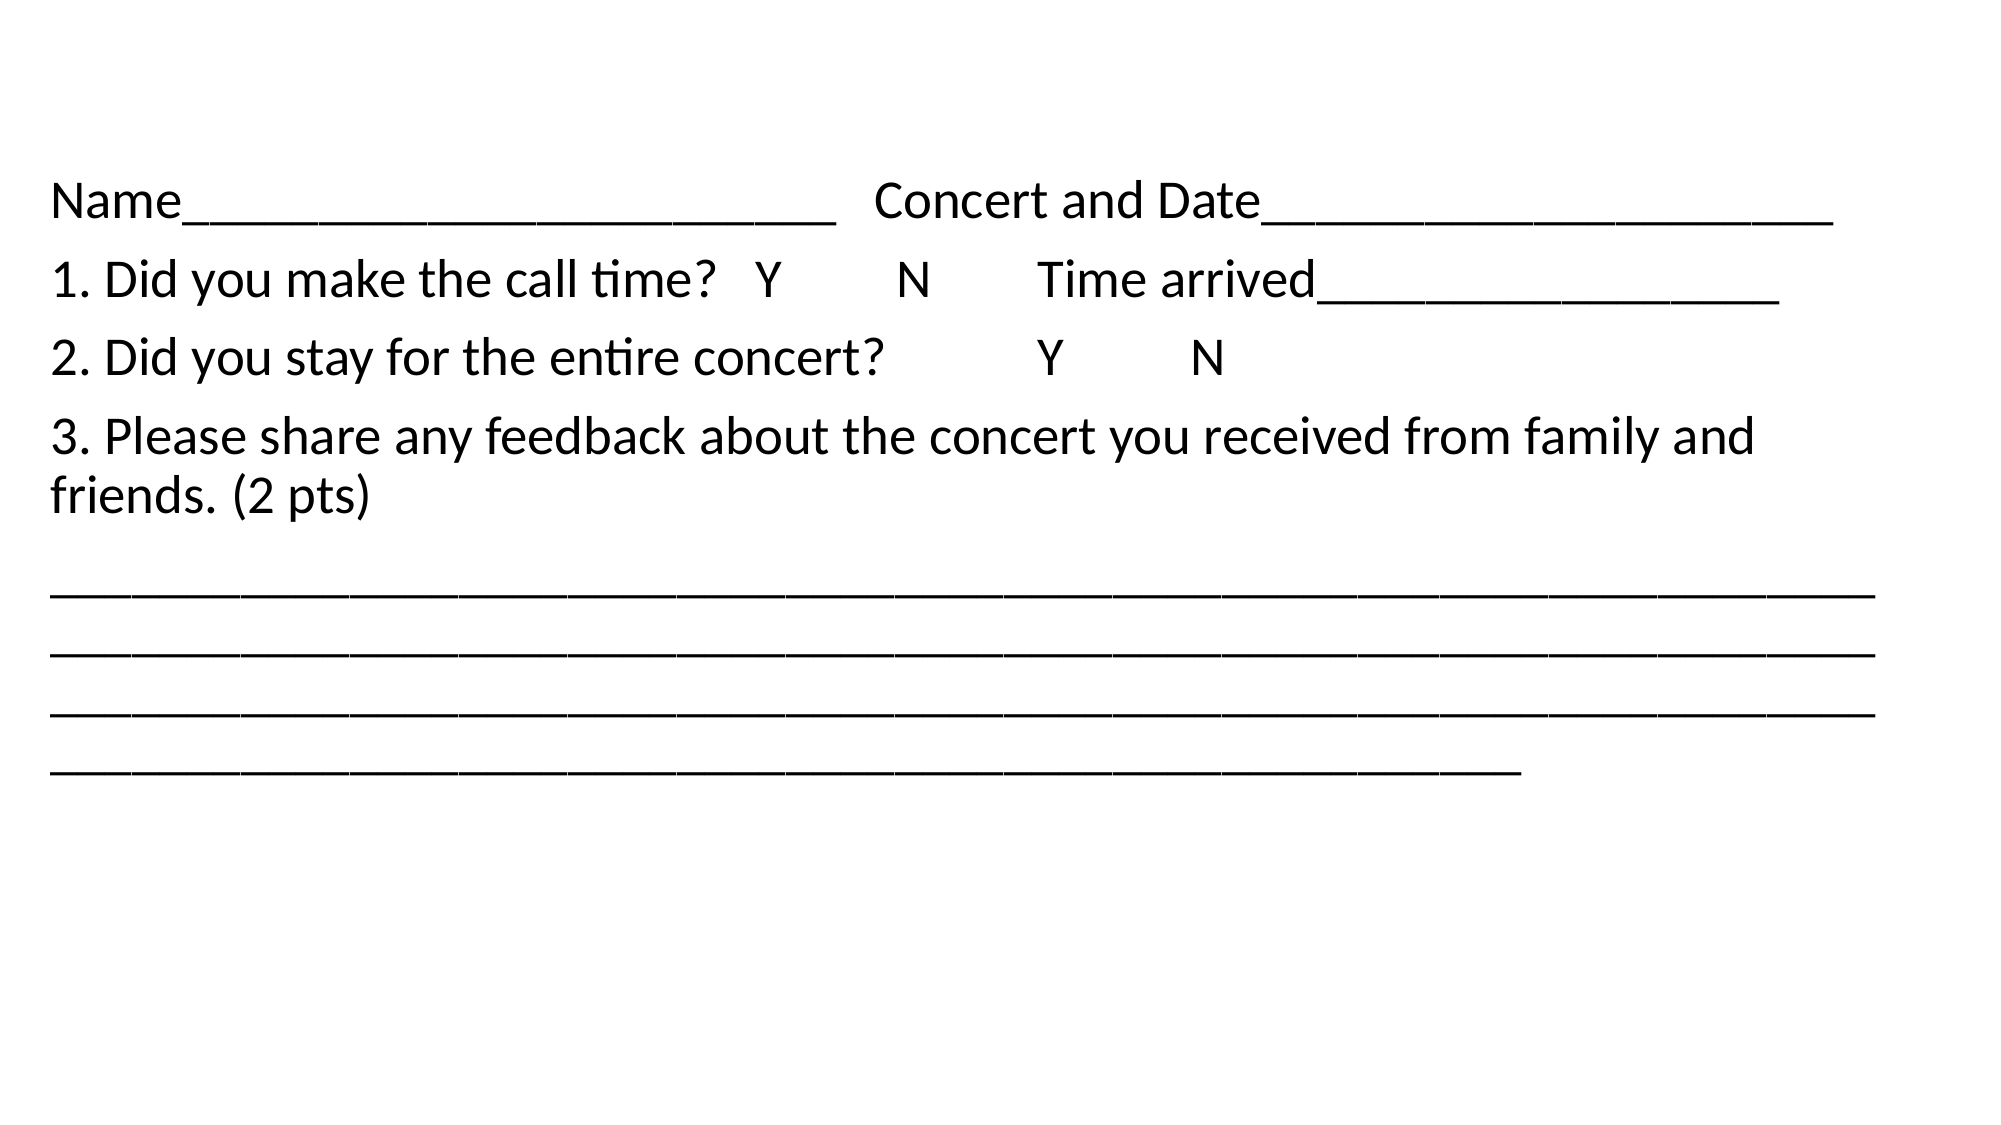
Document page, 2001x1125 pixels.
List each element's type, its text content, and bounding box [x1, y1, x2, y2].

list Name________________________ Concert and Date_____________________ 1. Did you make the call time? Y N Time arrived_________________ 2. Did you stay for the entire concert? Y N 3. Please share any feedback about the concert you received from family and friends. (2 pts) _______________________________________________________________________________________________________________________________________________________________________________________________________________________________________________________________ [35, 164, 1917, 878]
